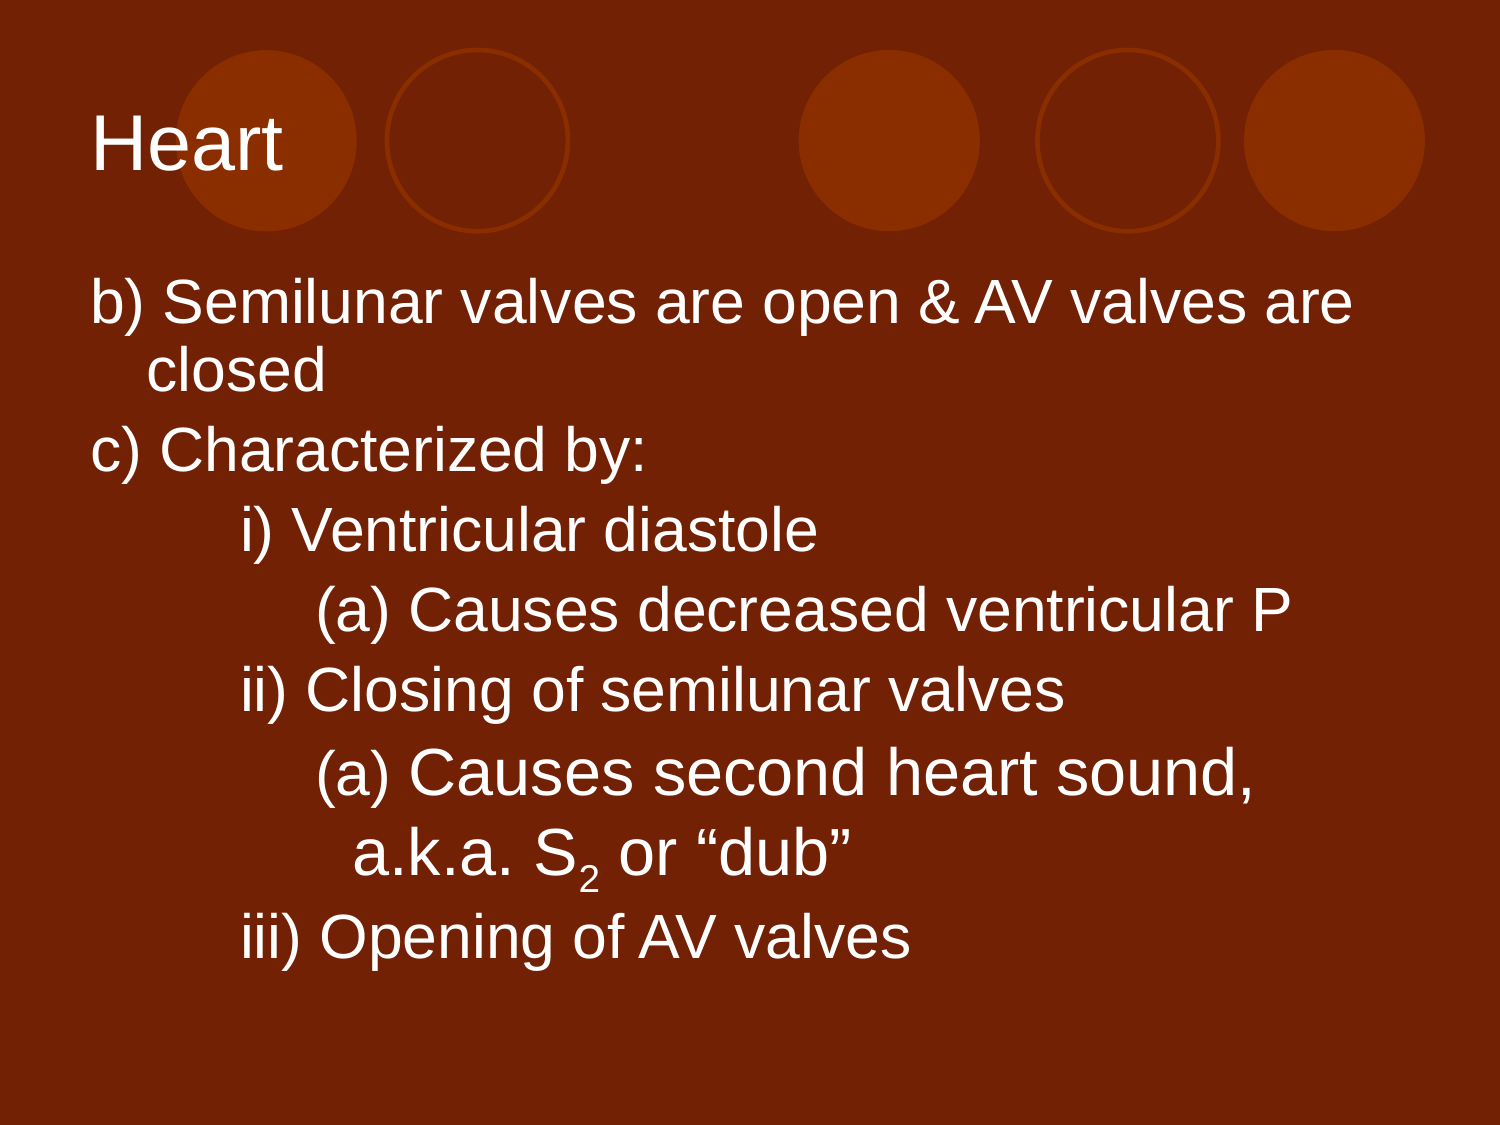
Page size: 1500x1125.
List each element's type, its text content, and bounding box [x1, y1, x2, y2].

title Heart [74, 44, 1426, 233]
list b) Semilunar valves are open & AV valves are closed c) Characterized by: i) Ventricular diastole (a) Causes decreased ventricular P ii) Closing of semilunar valves (a) Causes second heart sound, a.k.a. S2 or “dub” iii) Opening of AV valves [74, 262, 1426, 1006]
